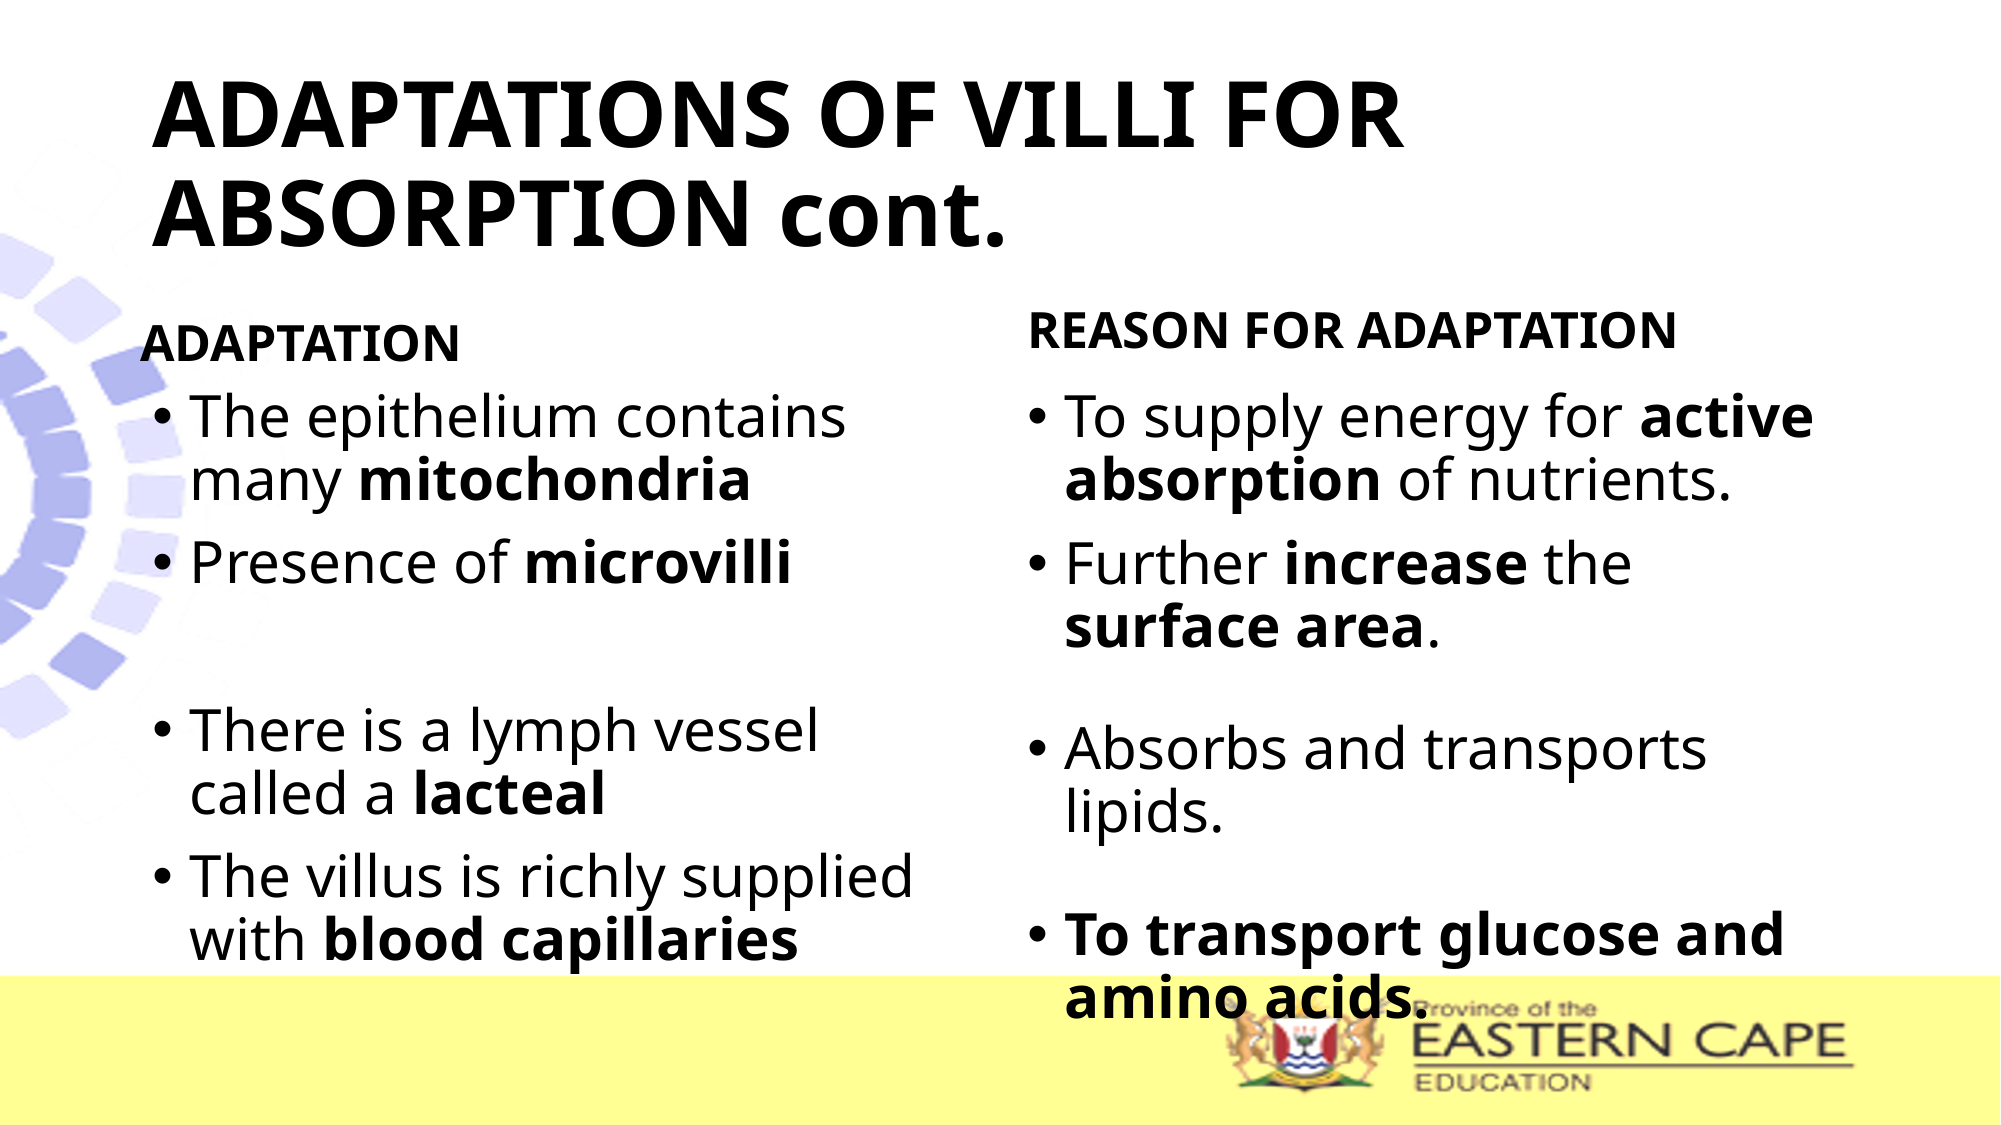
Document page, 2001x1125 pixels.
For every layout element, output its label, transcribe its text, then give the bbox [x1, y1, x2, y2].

list ADAPTATION [125, 244, 972, 380]
picture [0, 0, 2001, 1125]
title ADAPTATIONS OF VILLI FOR ABSORPTION cont. [137, 58, 1863, 276]
list REASON FOR ADAPTATION [1012, 232, 1863, 368]
list The epithelium contains many mitochondria Presence of microvilli There is a lymph vessel called a lacteal The villus is richly supplied with blood capillaries [137, 379, 984, 985]
list To supply energy for active absorption of nutrients. Further increase the surface area. Absorbs and transports lipids. To transport glucose and amino acids. [1012, 379, 1863, 985]
